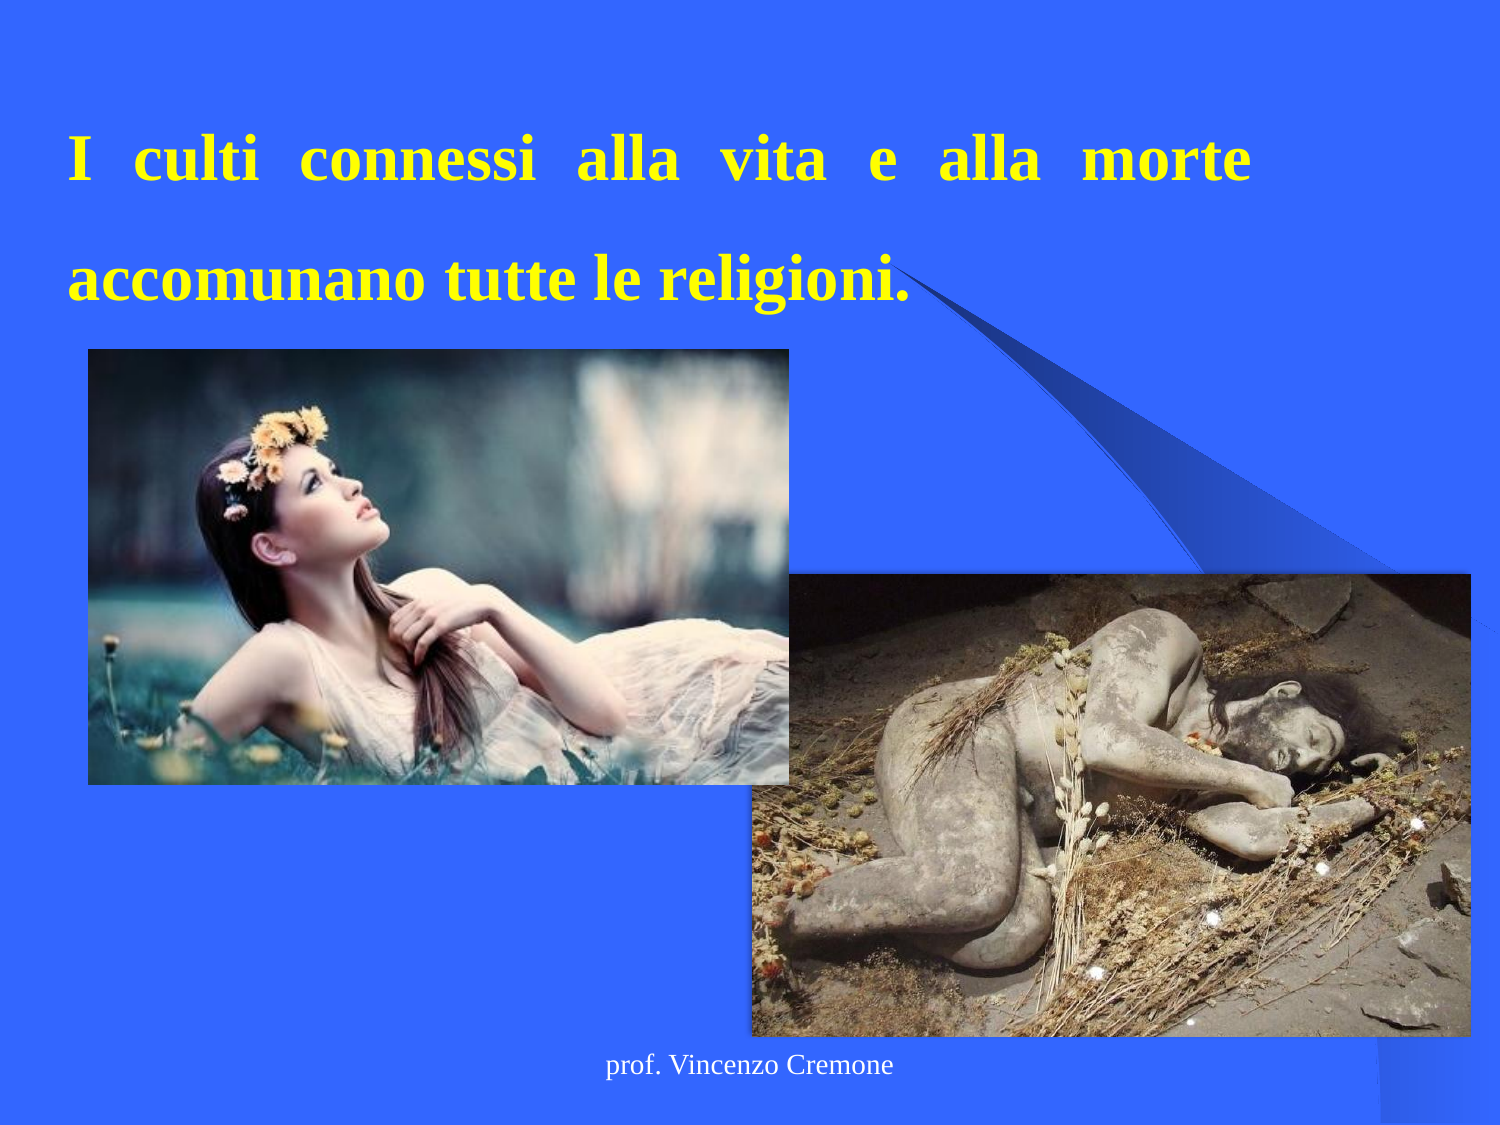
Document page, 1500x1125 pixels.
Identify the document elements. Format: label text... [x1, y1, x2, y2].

text_box I culti connessi alla vita e alla morte accomunano tutte le religioni. [53, 66, 1270, 321]
footer prof. Vincenzo Cremone [512, 1024, 988, 1101]
picture [88, 349, 1471, 1037]
